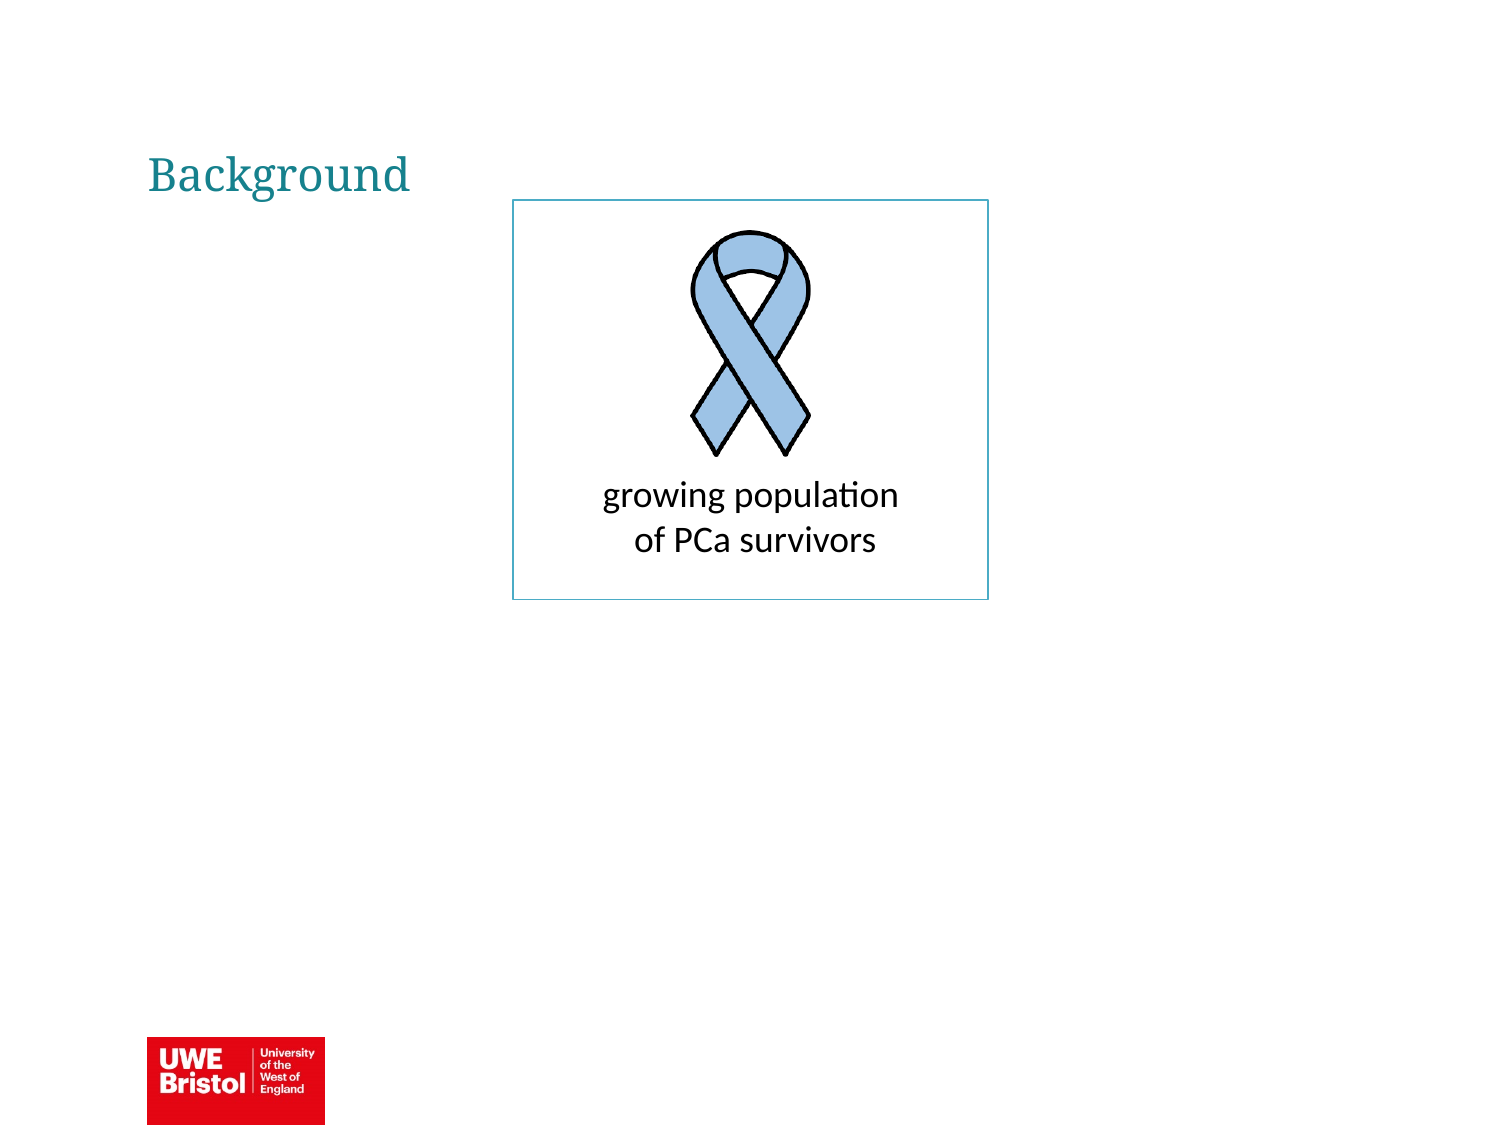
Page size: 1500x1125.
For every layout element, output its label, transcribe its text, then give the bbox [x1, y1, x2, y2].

picture [147, 1037, 325, 1125]
picture [689, 230, 811, 458]
text_box [513, 200, 988, 600]
list Background [147, 113, 1217, 200]
